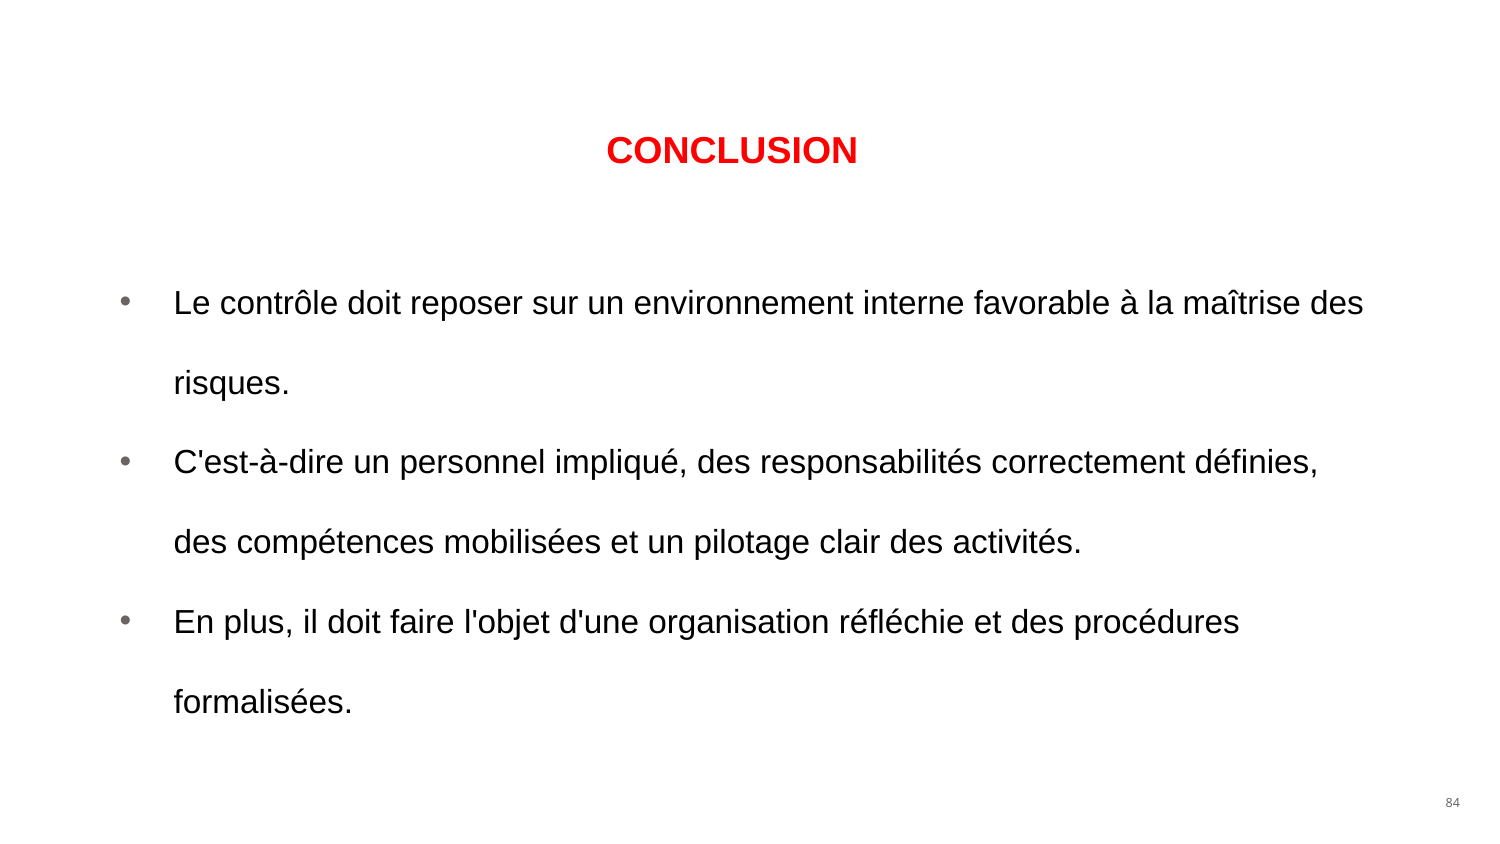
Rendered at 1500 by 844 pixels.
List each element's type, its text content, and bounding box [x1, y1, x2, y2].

title CONCLUSION [32, 110, 1433, 187]
list Le contrôle doit reposer sur un environnement interne favorable à la maîtrise des risques. C'est-à-dire un personnel impliqué, des responsabilités correctement définies, des compétences mobilisées et un pilotage clair des activités. En plus, il doit faire l'objet d'une organisation réfléchie et des procédures formalisées. [83, 187, 1388, 844]
slide_number ‹#› [1125, 788, 1475, 819]
